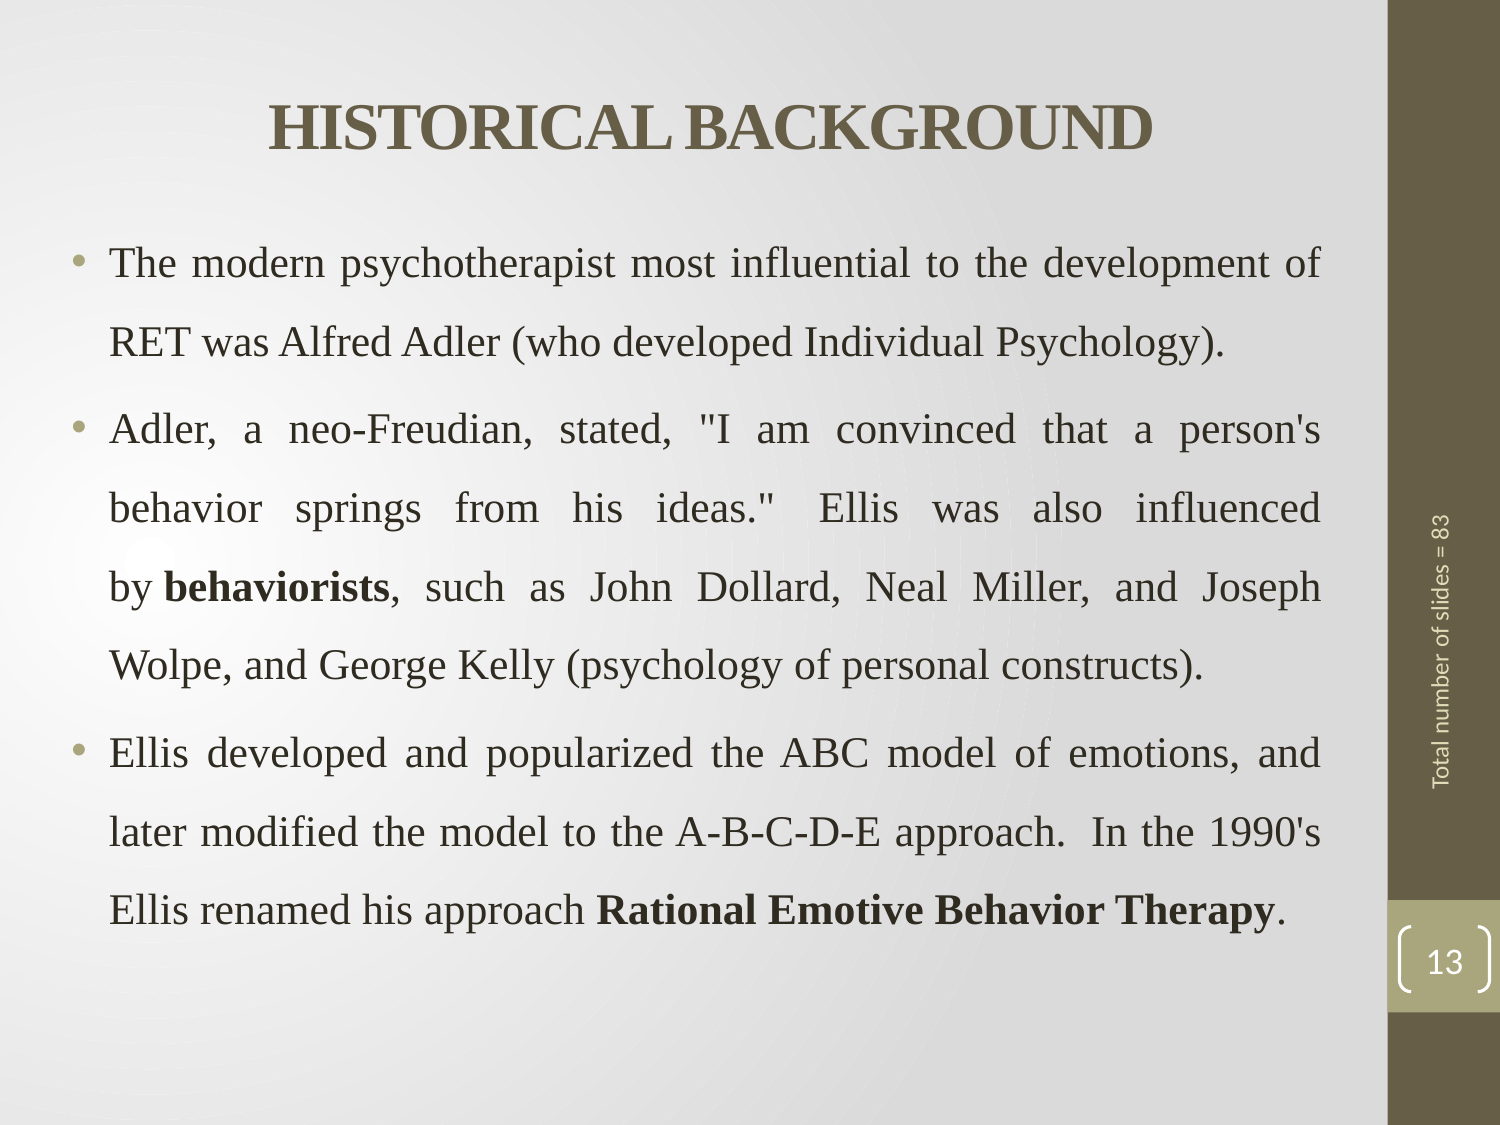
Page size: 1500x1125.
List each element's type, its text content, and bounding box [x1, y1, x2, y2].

footer Total number of slides = 83 [1408, 500, 1469, 889]
slide_number 13 [1397, 925, 1492, 994]
title HISTORICAL BACKGROUND [75, 45, 1325, 200]
list The modern psychotherapist most influential to the development of RET was Alfred Adler (who developed Individual Psychology). Adler, a neo-Freudian, stated, "I am convinced that a person's behavior springs from his ideas." Ellis was also influenced by behaviorists, such as John Dollard, Neal Miller, and Joseph Wolpe, and George Kelly (psychology of personal constructs). Ellis developed and popularized the ABC model of emotions, and later modified the model to the A-B-C-D-E approach. In the 1990's Ellis renamed his approach Rational Emotive Behavior Therapy. [37, 200, 1338, 1075]
